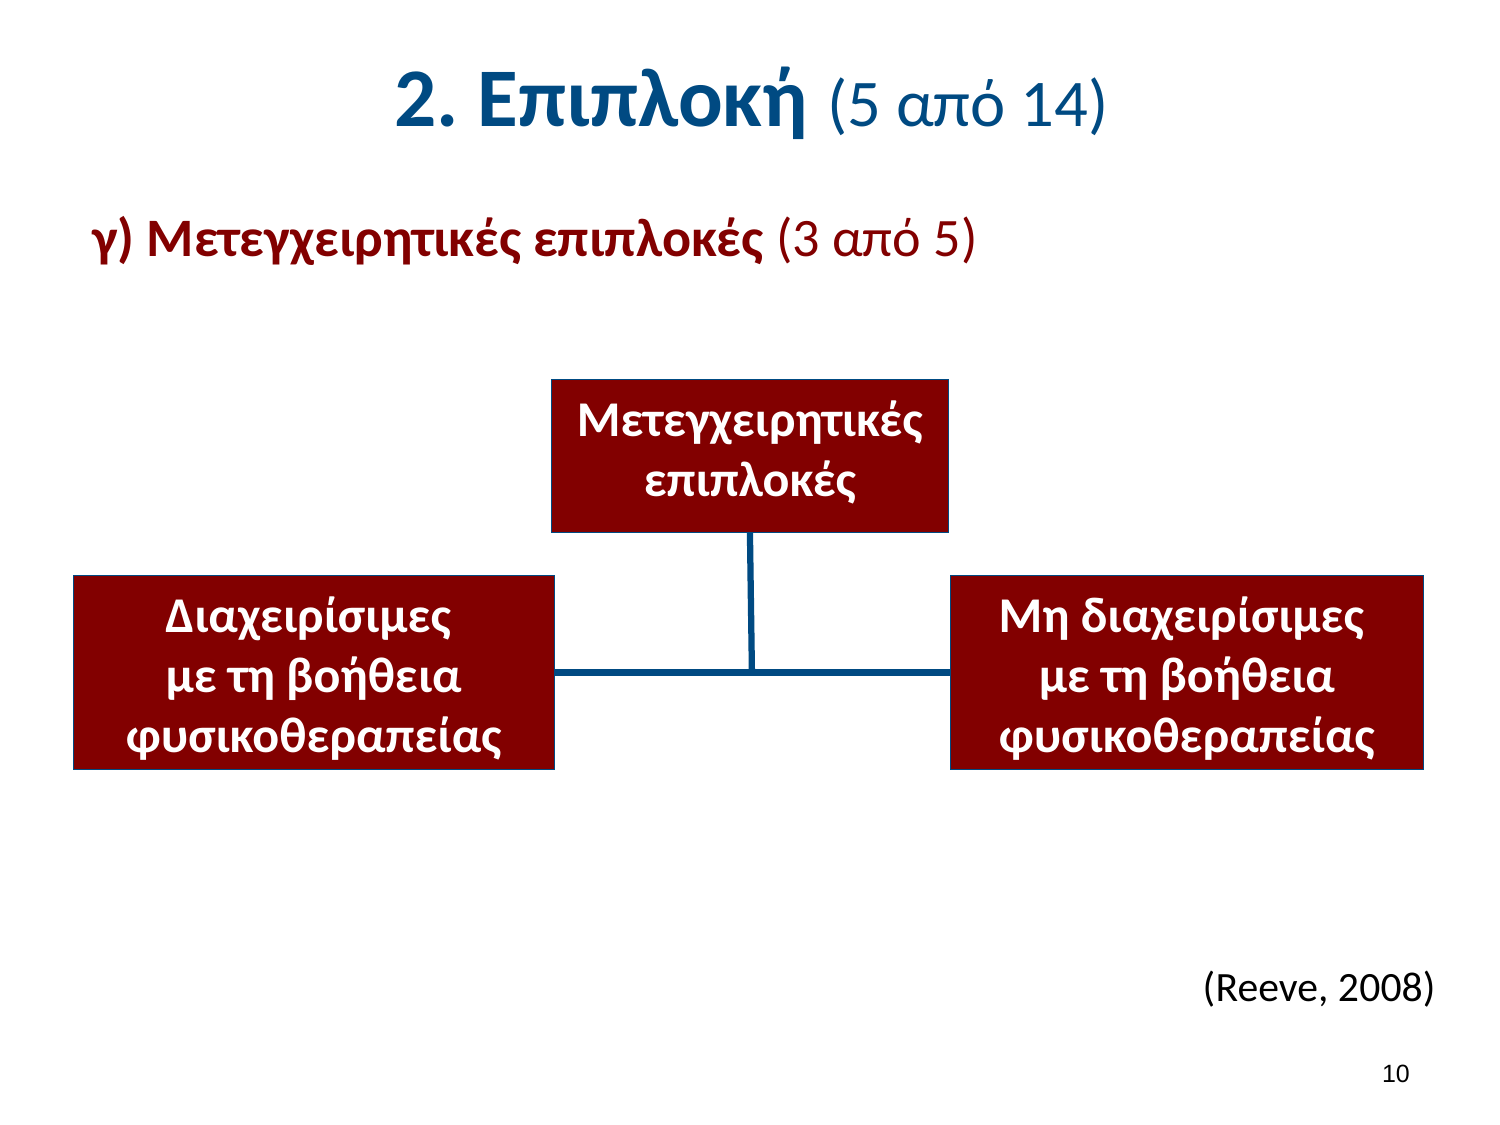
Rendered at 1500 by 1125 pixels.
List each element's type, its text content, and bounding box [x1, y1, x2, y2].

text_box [749, 532, 753, 672]
text_box γ) Μετεγχειρητικές επιπλοκές (3 από 5) [77, 194, 993, 275]
text_box Μη διαχειρίσιμες με τη βοήθεια φυσικοθεραπείας [950, 575, 1424, 770]
title 2. Επιπλοκή (5 από 14) [76, 19, 1427, 169]
text_box (Reeve, 2008) [1188, 952, 1451, 1018]
text_box Διαχειρίσιμες με τη βοήθεια φυσικοθεραπείας [73, 575, 555, 770]
list Μετεγχειρητικές επιπλοκές [551, 379, 949, 533]
slide_number 9 [1074, 1042, 1425, 1103]
